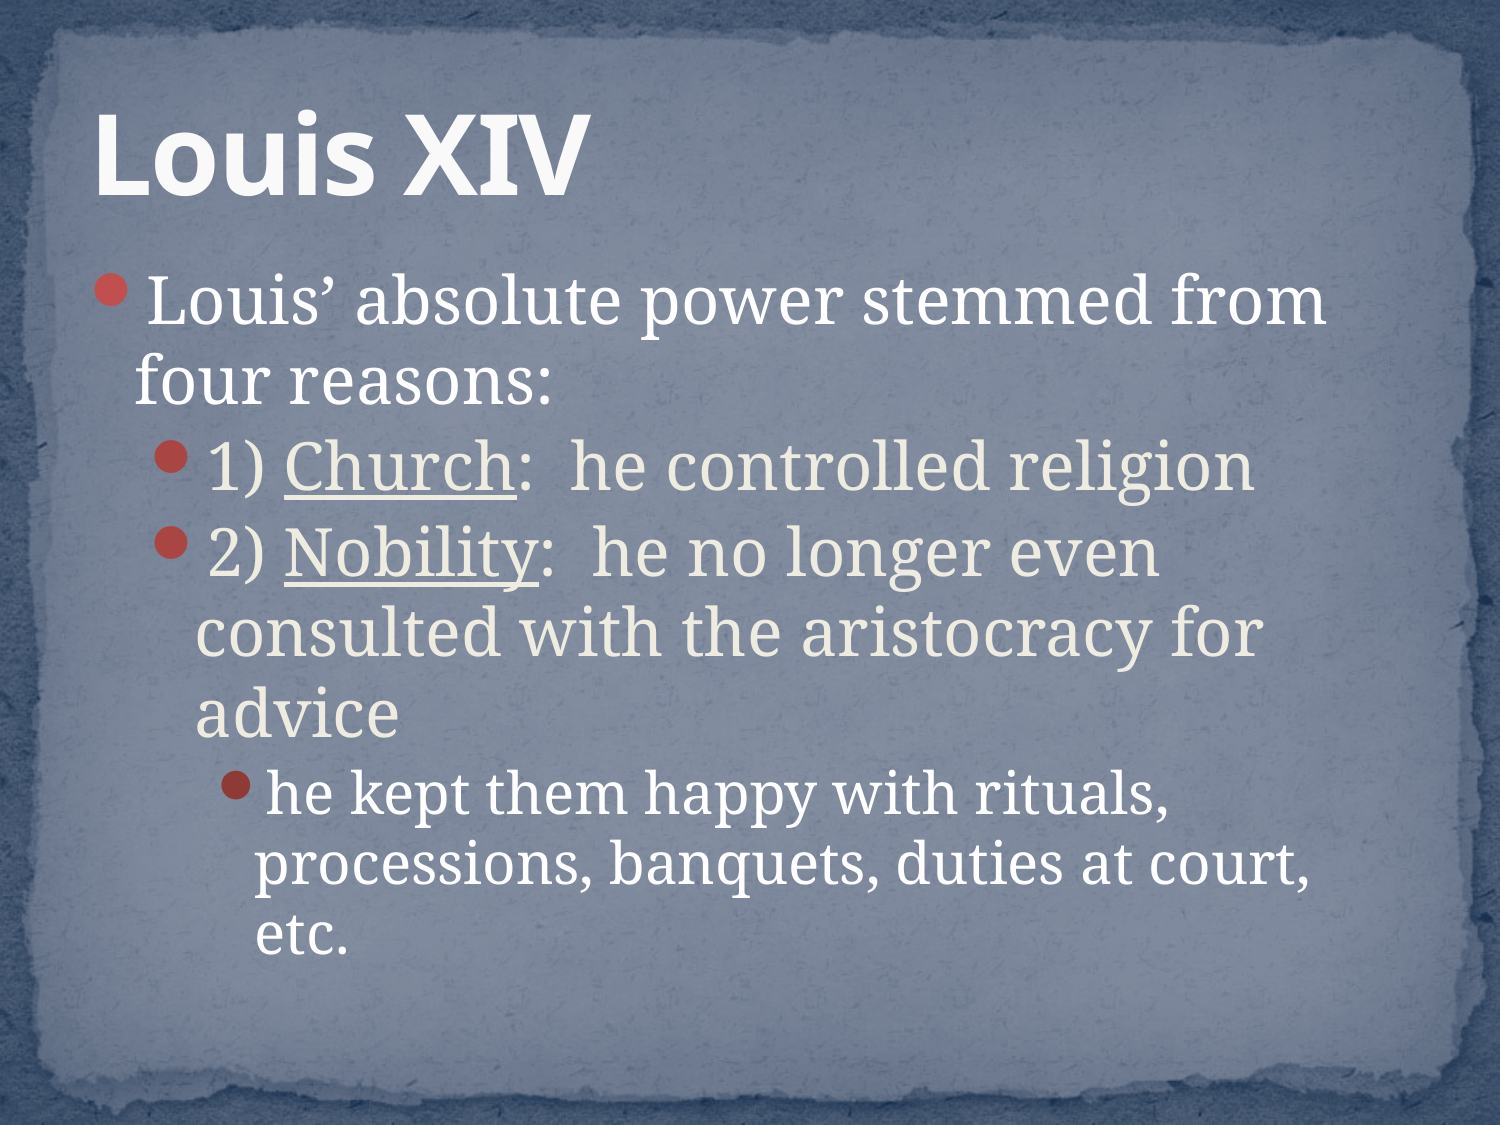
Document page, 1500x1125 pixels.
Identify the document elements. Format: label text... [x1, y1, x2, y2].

list Louis’ absolute power stemmed from four reasons: 1) Church: he controlled religion 2) Nobility: he no longer even consulted with the aristocracy for advice he kept them happy with rituals, processions, banquets, duties at court, etc. [75, 249, 1425, 1000]
title Louis XIV [74, 24, 1425, 225]
